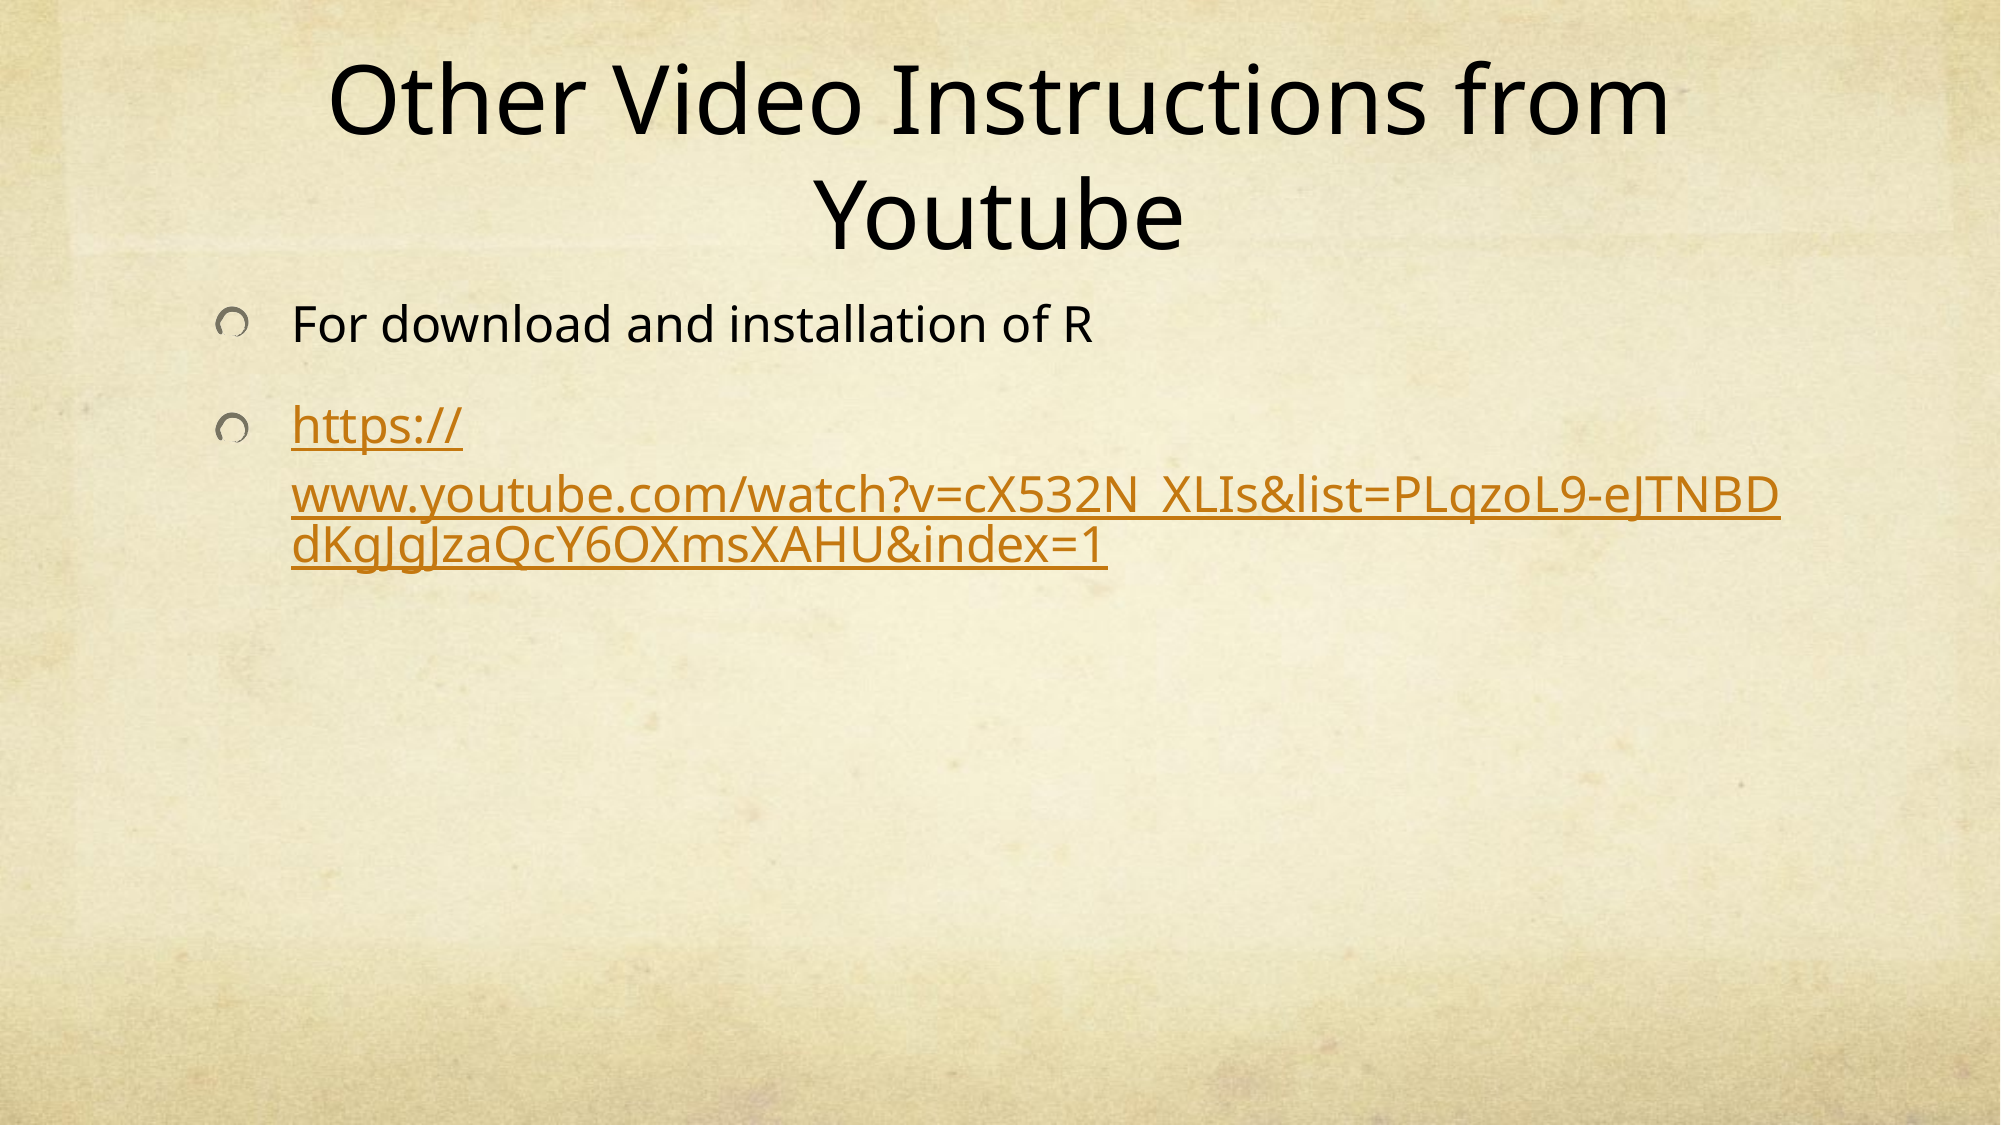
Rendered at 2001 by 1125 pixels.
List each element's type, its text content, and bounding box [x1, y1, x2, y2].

title Other Video Instructions from Youtube [200, 82, 1800, 225]
list For download and installation of R https://www.youtube.com/watch?v=cX532N_XLIs&list=PLqzoL9-eJTNBDdKgJgJzaQcY6OXmsXAHU&index=1 [200, 284, 1800, 950]
picture [0, 0, 2001, 1125]
